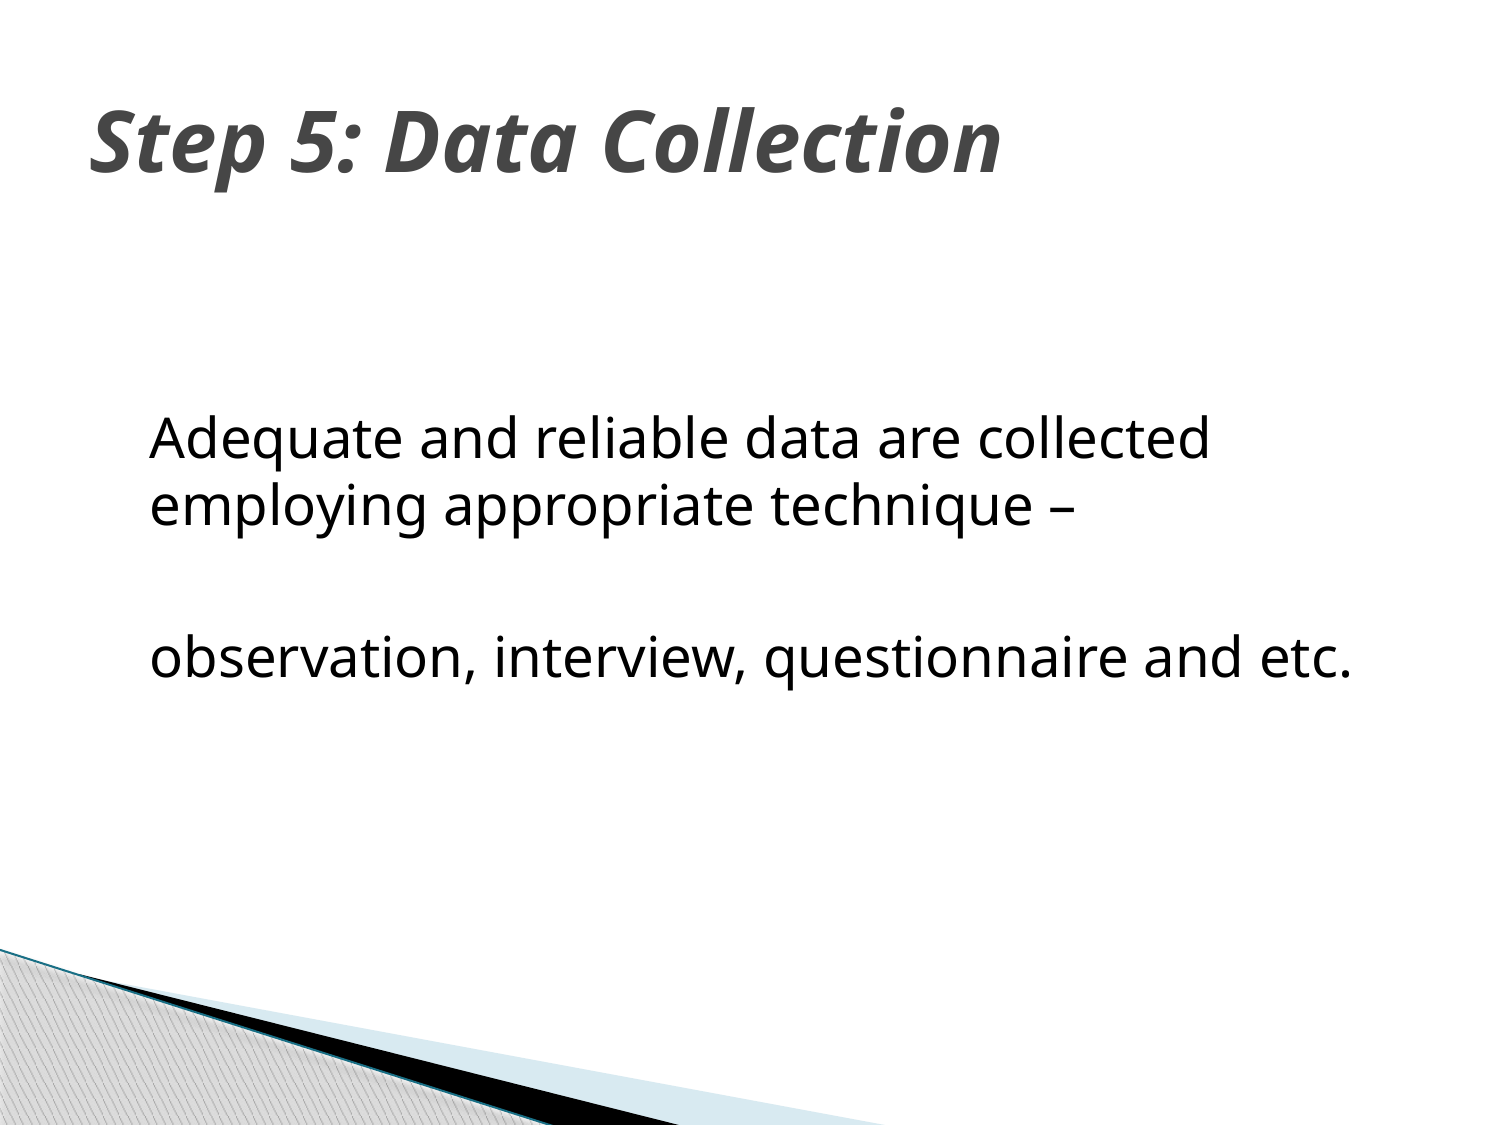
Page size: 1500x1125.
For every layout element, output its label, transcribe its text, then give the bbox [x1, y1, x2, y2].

title Step 5: Data Collection [75, 45, 1425, 233]
list Adequate and reliable data are collected employing appropriate technique – observation, interview, questionnaire and etc. [75, 243, 1425, 986]
